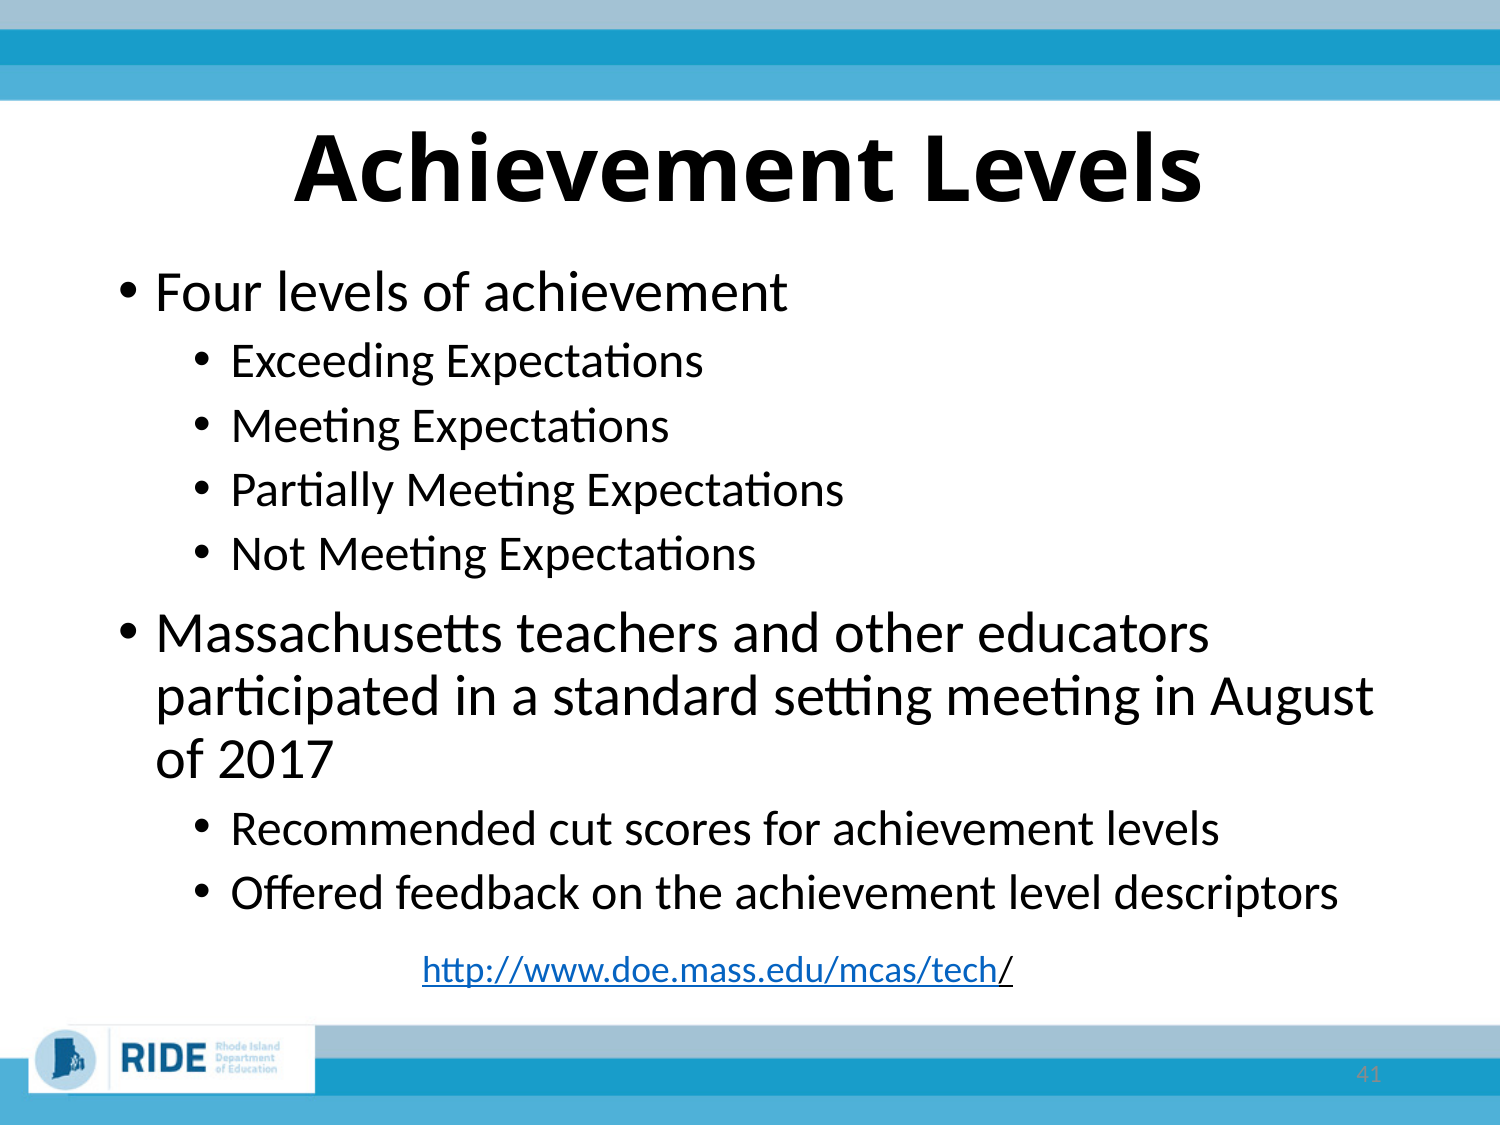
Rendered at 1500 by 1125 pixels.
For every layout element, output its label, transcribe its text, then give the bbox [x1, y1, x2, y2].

title Achievement Levels [103, 101, 1397, 244]
slide_number 41 [1059, 1042, 1397, 1103]
text_box http://www.doe.mass.edu/mcas/tech/ [407, 937, 1134, 997]
list Four levels of achievement Exceeding Expectations Meeting Expectations Partially Meeting Expectations Not Meeting Expectations Massachusetts teachers and other educators participated in a standard setting meeting in August of 2017 Recommended cut scores for achievement levels Offered feedback on the achievement level descriptors [103, 253, 1397, 968]
picture [0, 0, 1500, 1125]
